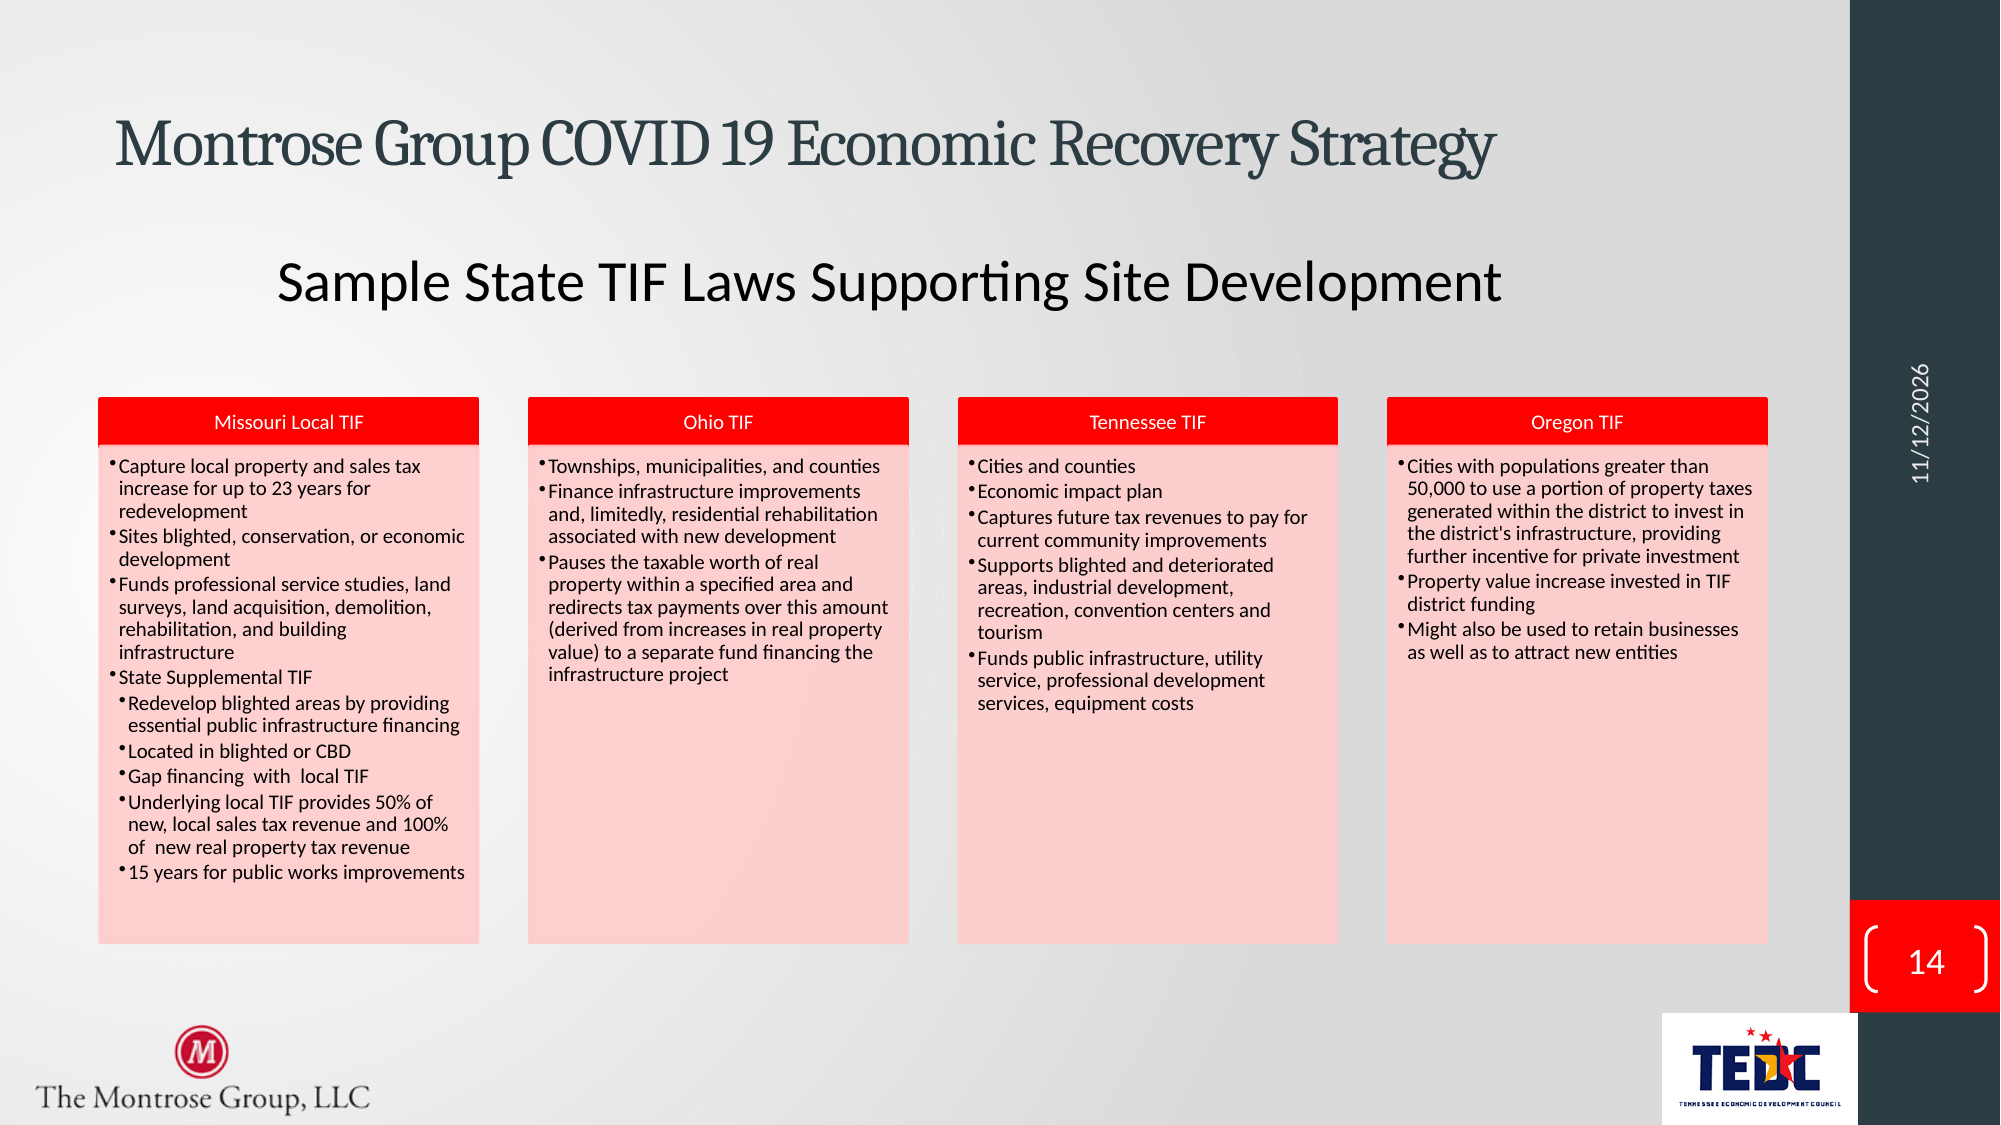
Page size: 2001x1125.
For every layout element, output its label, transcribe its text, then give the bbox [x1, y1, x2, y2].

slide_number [1878, 100, 1959, 501]
picture [24, 1010, 469, 1125]
slide_number 14 [1864, 925, 1988, 994]
picture [1661, 1012, 1859, 1125]
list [99, 349, 1768, 993]
title Montrose Group COVID 19 Economic Recovery Strategy [99, 45, 1767, 233]
text_box Sample State TIF Laws Supporting Site Development [262, 235, 1563, 321]
